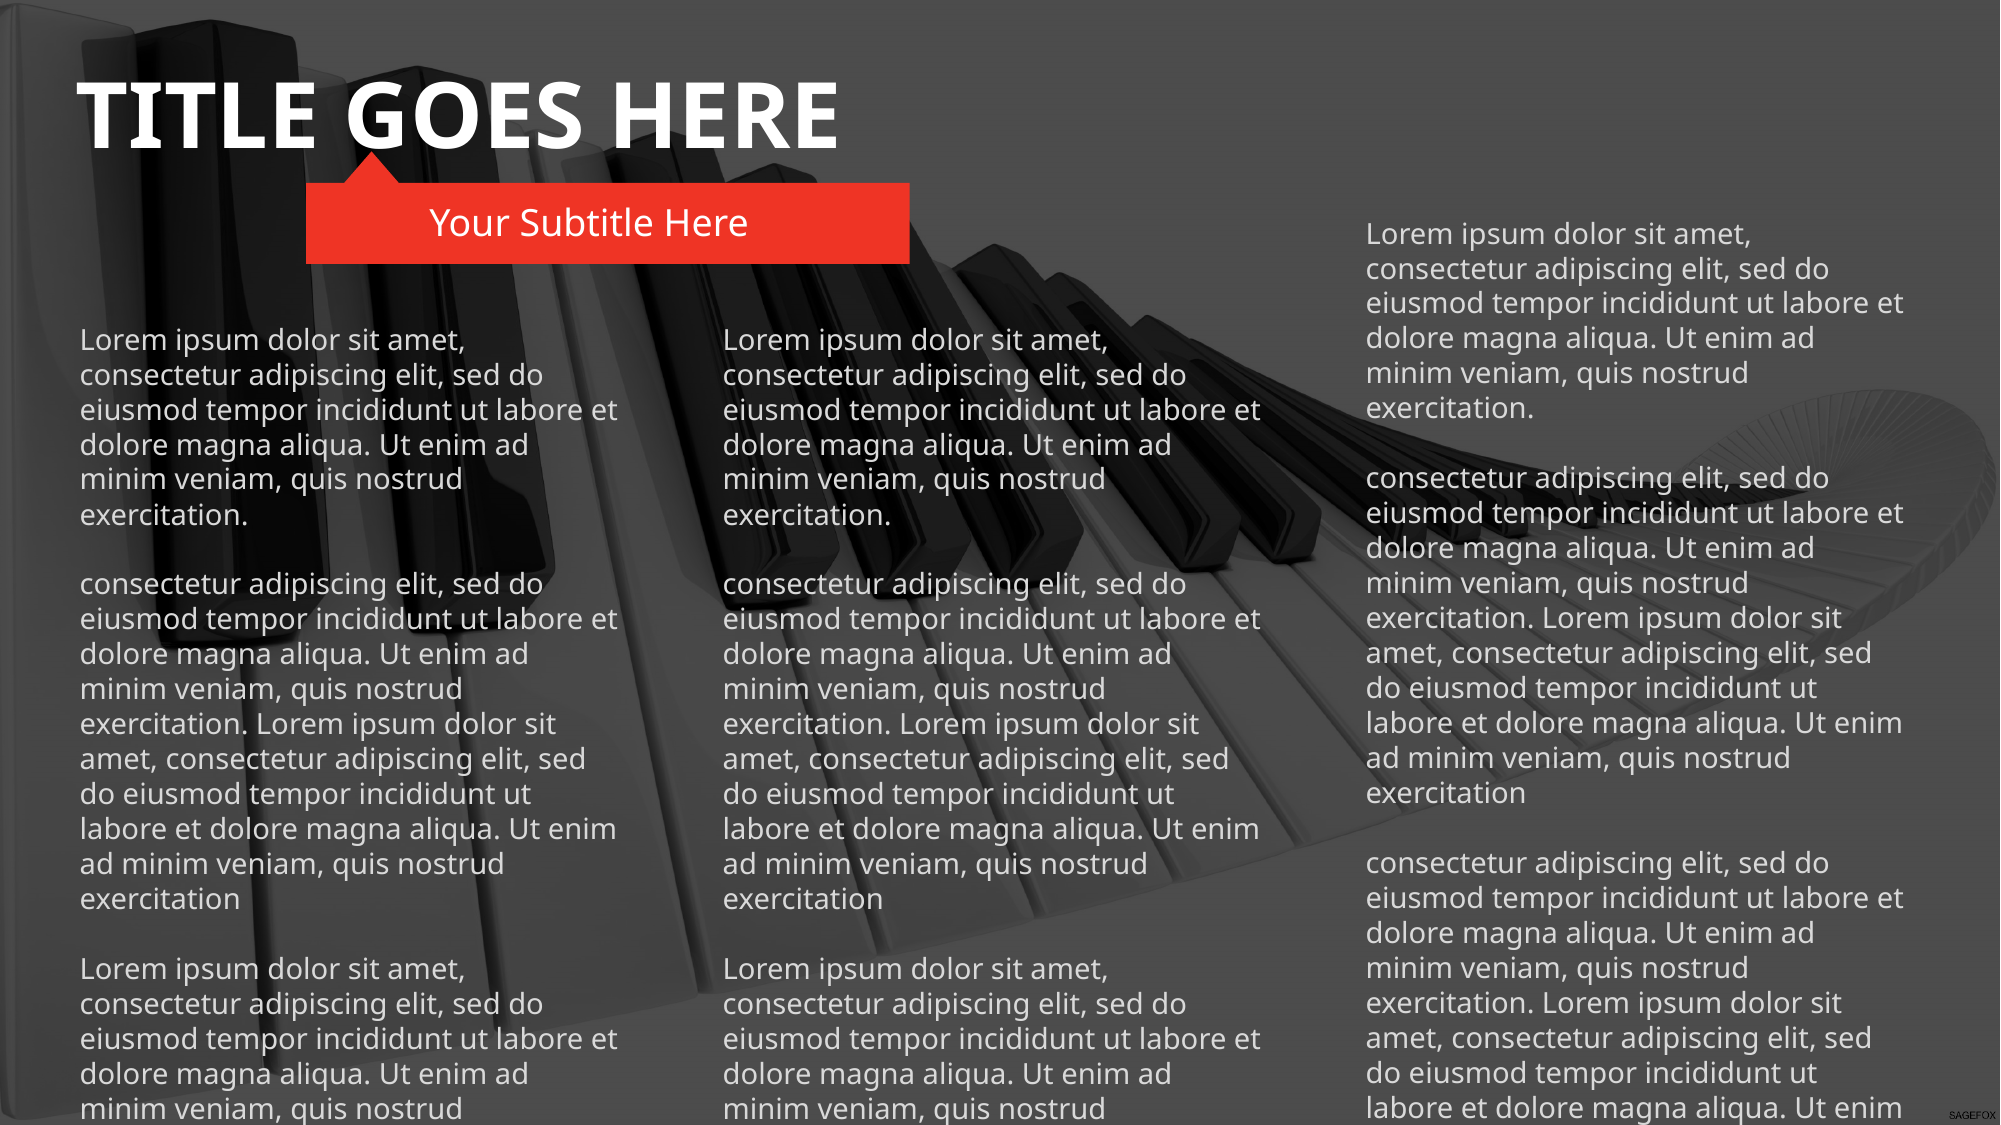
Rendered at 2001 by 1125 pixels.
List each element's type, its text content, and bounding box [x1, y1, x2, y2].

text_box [306, 151, 910, 264]
text_box Lorem ipsum dolor sit amet, consectetur adipiscing elit, sed do eiusmod tempor incididunt ut labore et dolore magna aliqua. Ut enim ad minim veniam, quis nostrud exercitation. consectetur adipiscing elit, sed do eiusmod tempor incididunt ut labore et dolore magna aliqua. Ut enim ad minim veniam, quis nostrud exercitation. Lorem ipsum dolor sit amet, consectetur adipiscing elit, sed do eiusmod tempor incididunt ut labore et dolore magna aliqua. Ut enim ad minim veniam, quis nostrud exercitation Lorem ipsum dolor sit amet, consectetur adipiscing elit, sed do eiusmod tempor incididunt ut labore et dolore magna aliqua. Ut enim ad minim veniam, quis nostrud exercitation [707, 313, 1278, 1125]
text_box Lorem ipsum dolor sit amet, consectetur adipiscing elit, sed do eiusmod tempor incididunt ut labore et dolore magna aliqua. Ut enim ad minim veniam, quis nostrud exercitation. consectetur adipiscing elit, sed do eiusmod tempor incididunt ut labore et dolore magna aliqua. Ut enim ad minim veniam, quis nostrud exercitation. Lorem ipsum dolor sit amet, consectetur adipiscing elit, sed do eiusmod tempor incididunt ut labore et dolore magna aliqua. Ut enim ad minim veniam, quis nostrud exercitation Lorem ipsum dolor sit amet, consectetur adipiscing elit, sed do eiusmod tempor incididunt ut labore et dolore magna aliqua. Ut enim ad minim veniam, quis nostrud exercitation. [64, 313, 635, 1125]
text_box Lorem ipsum dolor sit amet, consectetur adipiscing elit, sed do eiusmod tempor incididunt ut labore et dolore magna aliqua. Ut enim ad minim veniam, quis nostrud exercitation. consectetur adipiscing elit, sed do eiusmod tempor incididunt ut labore et dolore magna aliqua. Ut enim ad minim veniam, quis nostrud exercitation. Lorem ipsum dolor sit amet, consectetur adipiscing elit, sed do eiusmod tempor incididunt ut labore et dolore magna aliqua. Ut enim ad minim veniam, quis nostrud exercitation consectetur adipiscing elit, sed do eiusmod tempor incididunt ut labore et dolore magna aliqua. Ut enim ad minim veniam, quis nostrud exercitation. Lorem ipsum dolor sit amet, consectetur adipiscing elit, sed do eiusmod tempor incididunt ut labore et dolore magna aliqua. Ut enim ad minim veniam, quis nostrud exercitation [1350, 207, 1921, 1125]
text_box TITLE GOES HERE [60, 49, 965, 175]
picture [0, 0, 2001, 1125]
